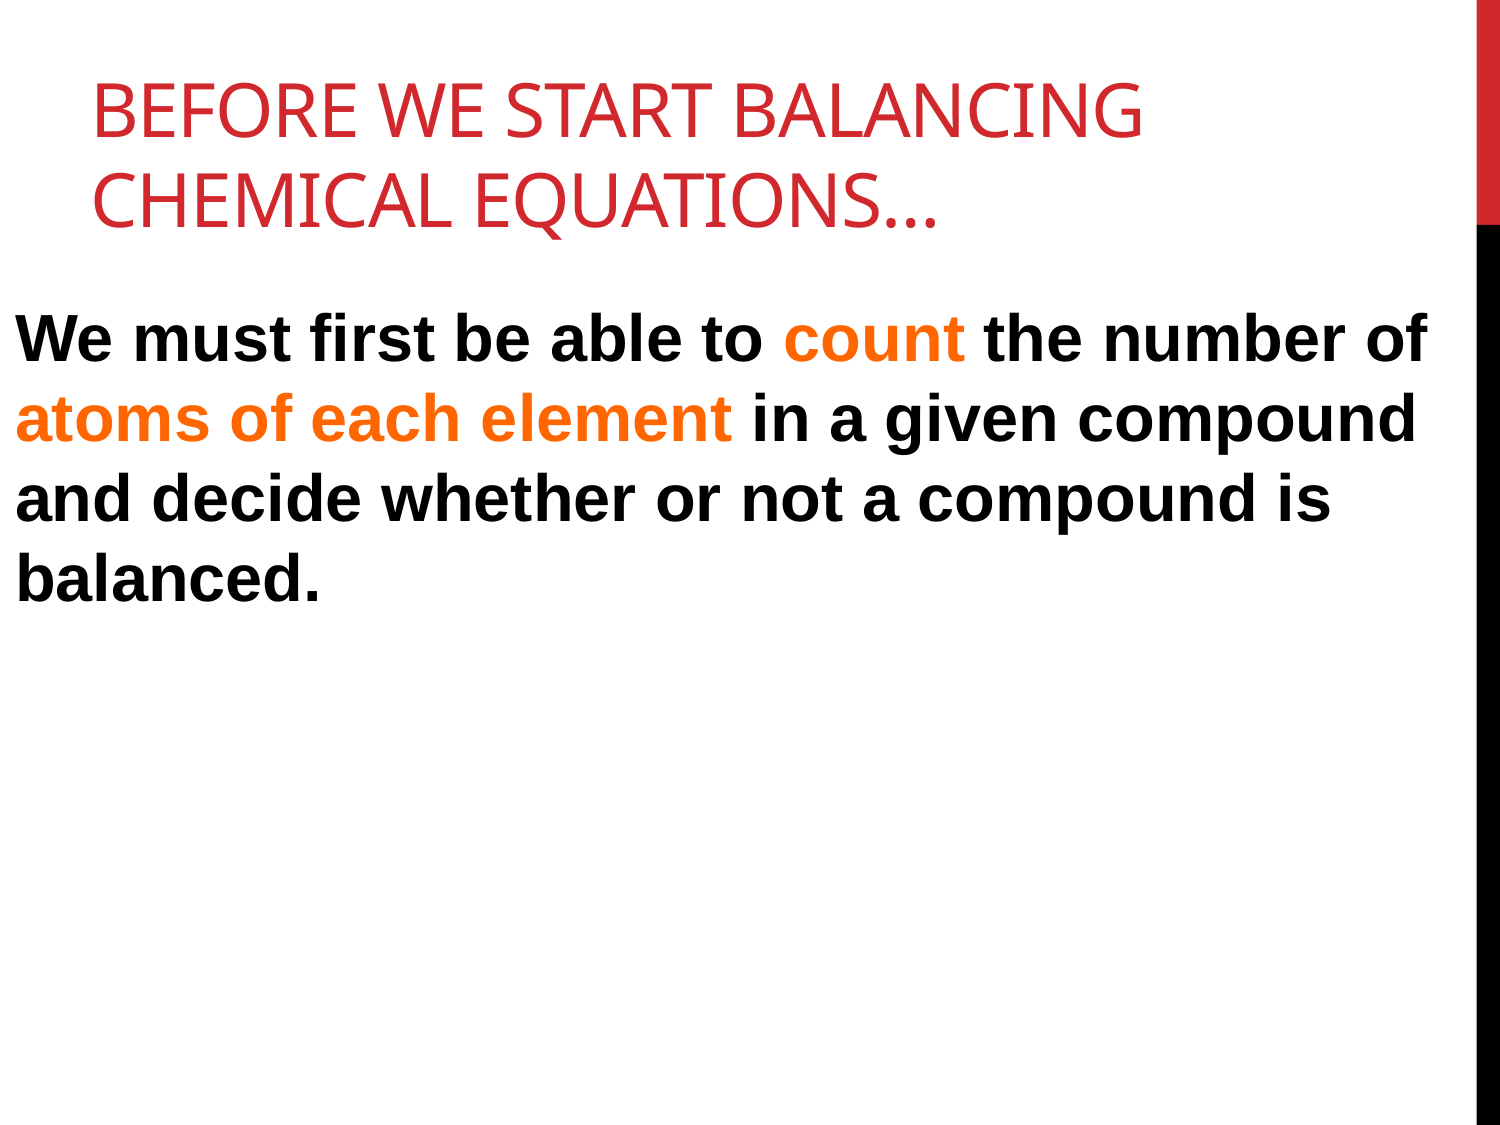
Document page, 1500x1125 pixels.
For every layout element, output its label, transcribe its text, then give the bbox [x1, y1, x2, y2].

list We must first be able to count the number of atoms of each element in a given compound and decide whether or not a compound is balanced. [0, 287, 1477, 1112]
title Before we start Balancing Chemical Equations… [75, 25, 1477, 250]
